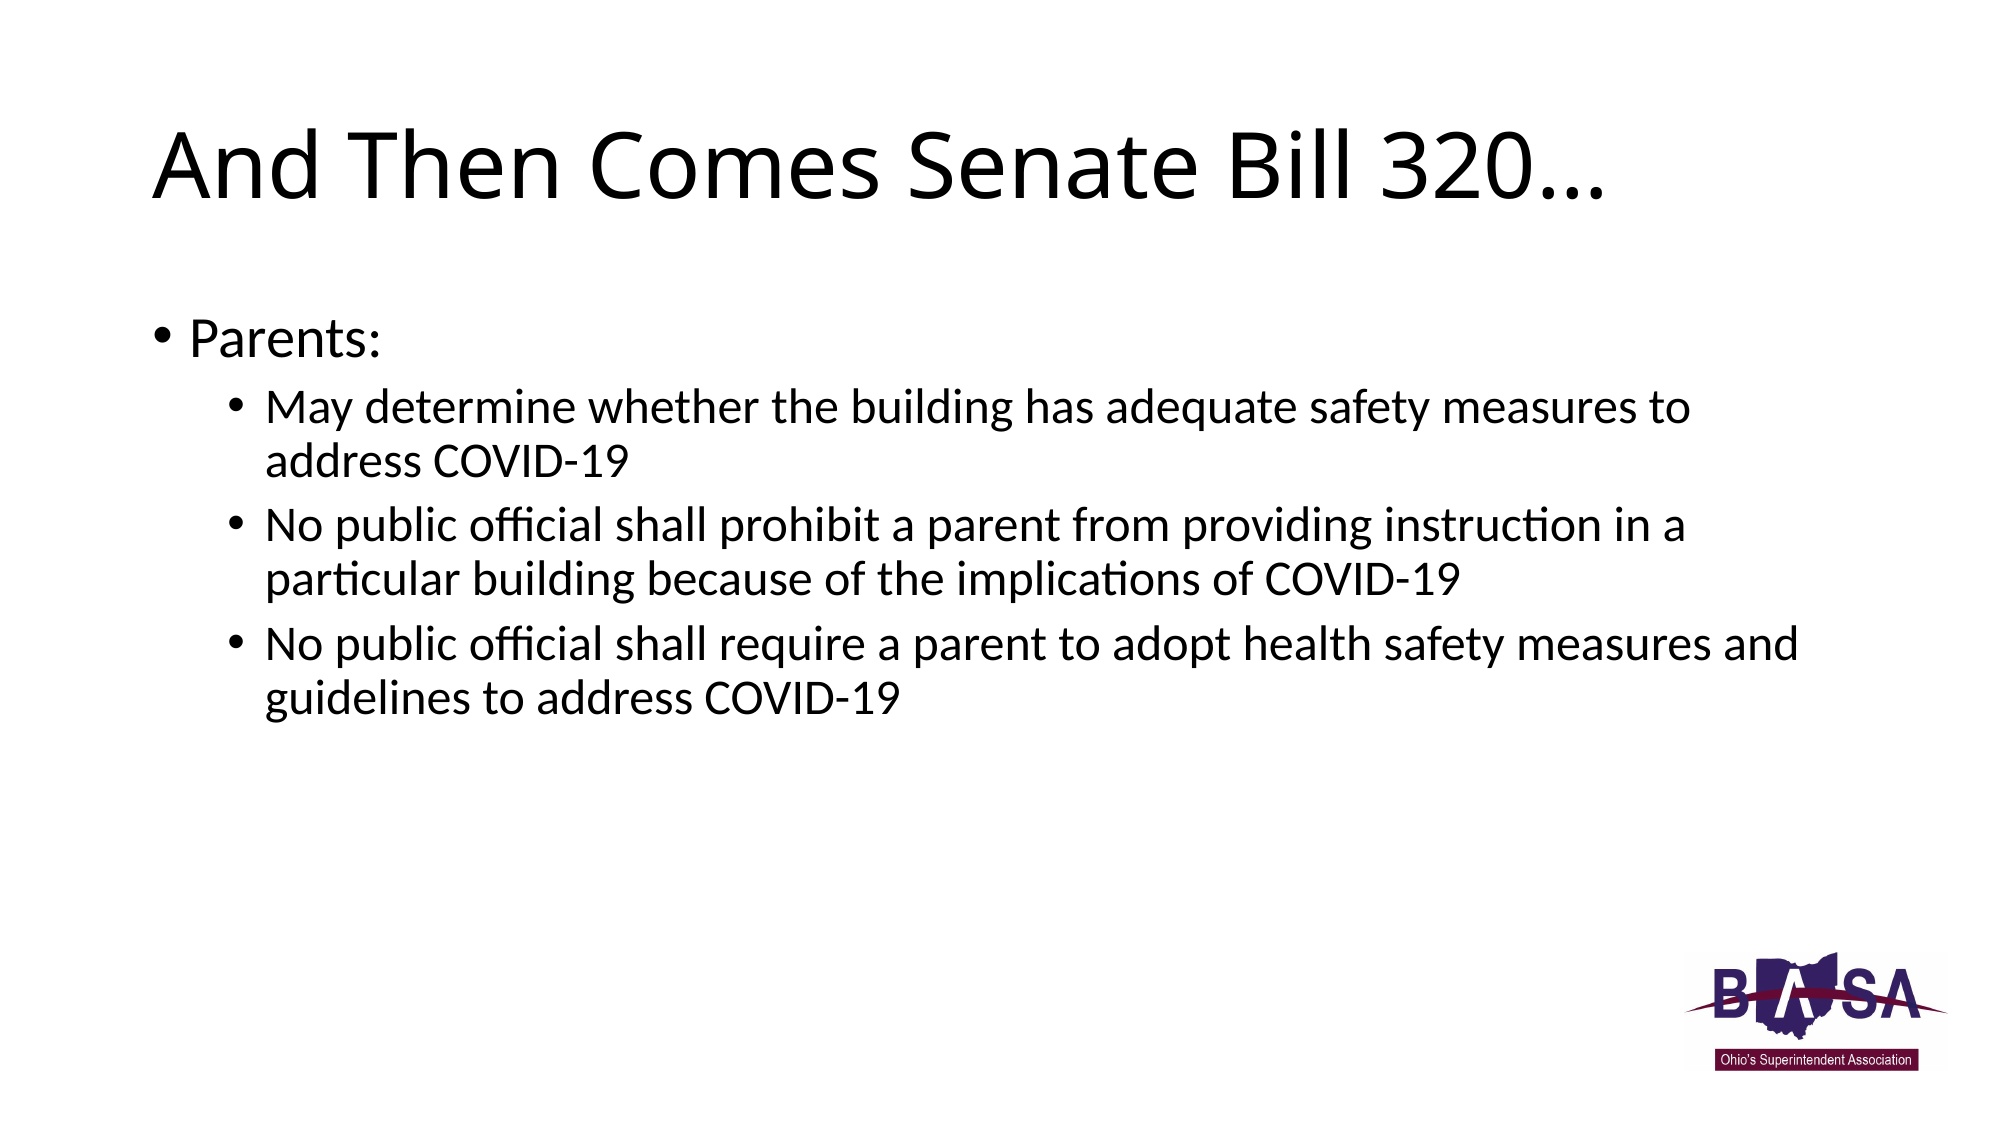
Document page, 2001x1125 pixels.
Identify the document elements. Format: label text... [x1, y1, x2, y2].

title And Then Comes Senate Bill 320… [137, 59, 1863, 278]
picture [1684, 951, 1948, 1071]
list Parents: May determine whether the building has adequate safety measures to address COVID-19 No public official shall prohibit a parent from providing instruction in a particular building because of the implications of COVID-19 No public official shall require a parent to adopt health safety measures and guidelines to address COVID-19 [137, 299, 1863, 1014]
